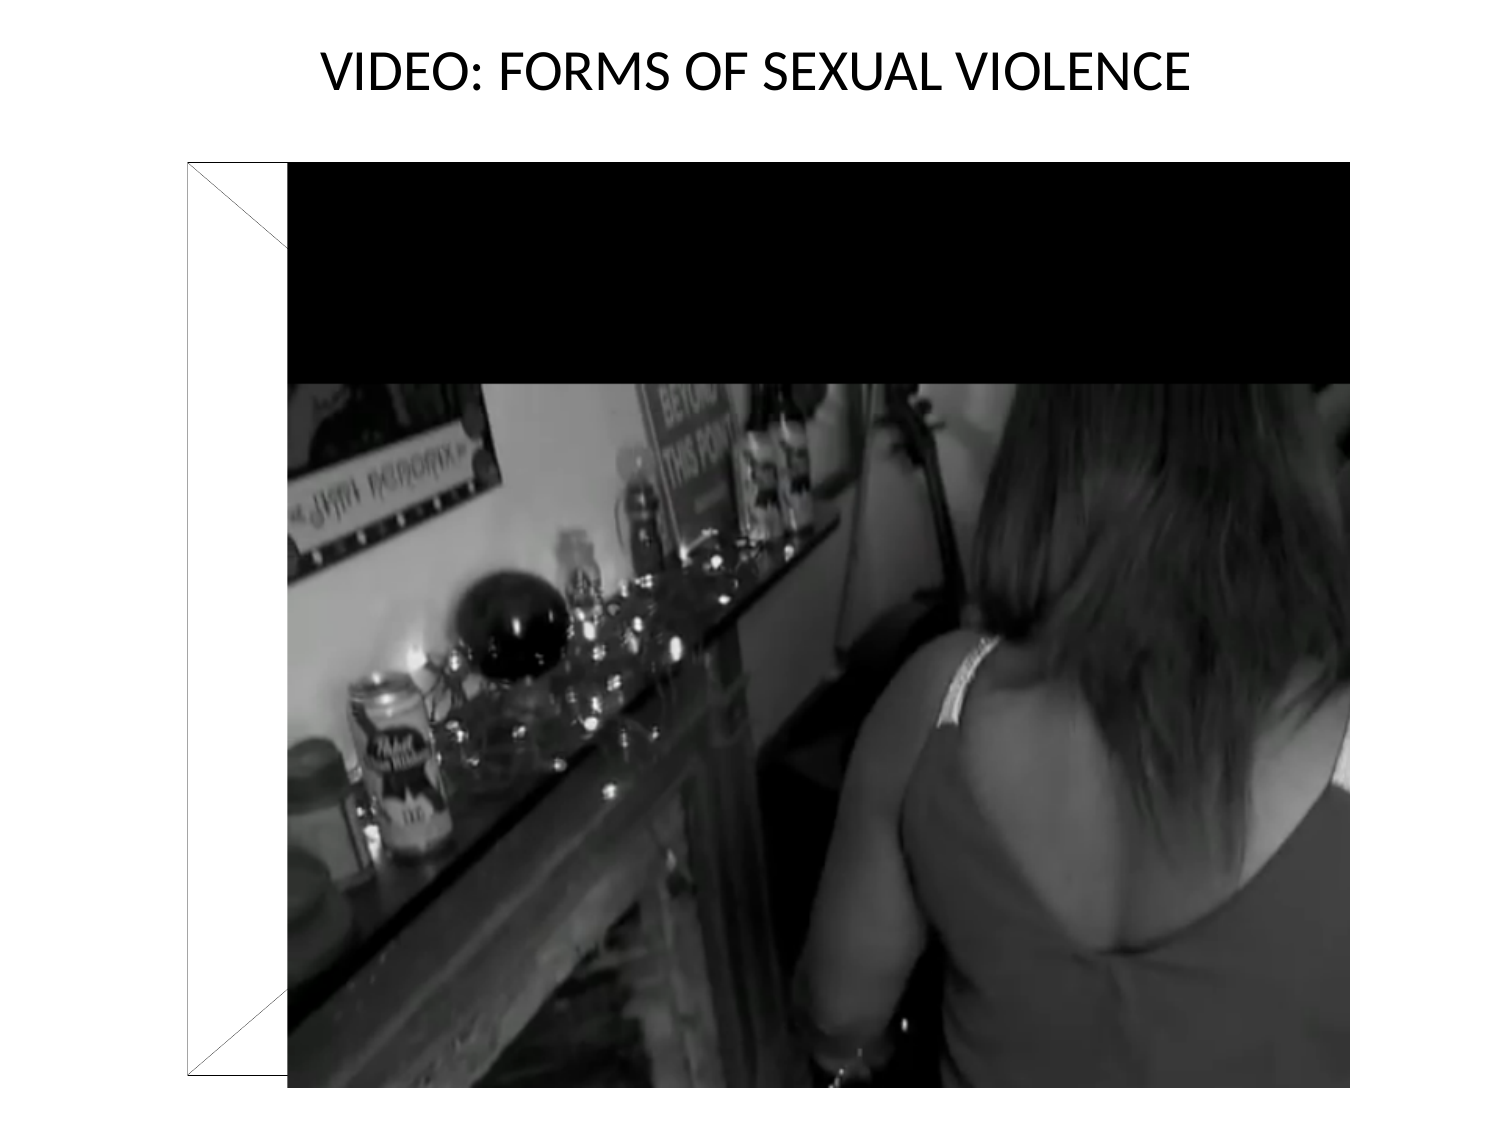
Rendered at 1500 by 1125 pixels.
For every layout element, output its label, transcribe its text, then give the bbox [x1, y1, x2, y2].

text_box VIDEO: FORMS OF SEXUAL VIOLENCE [124, 24, 1388, 110]
